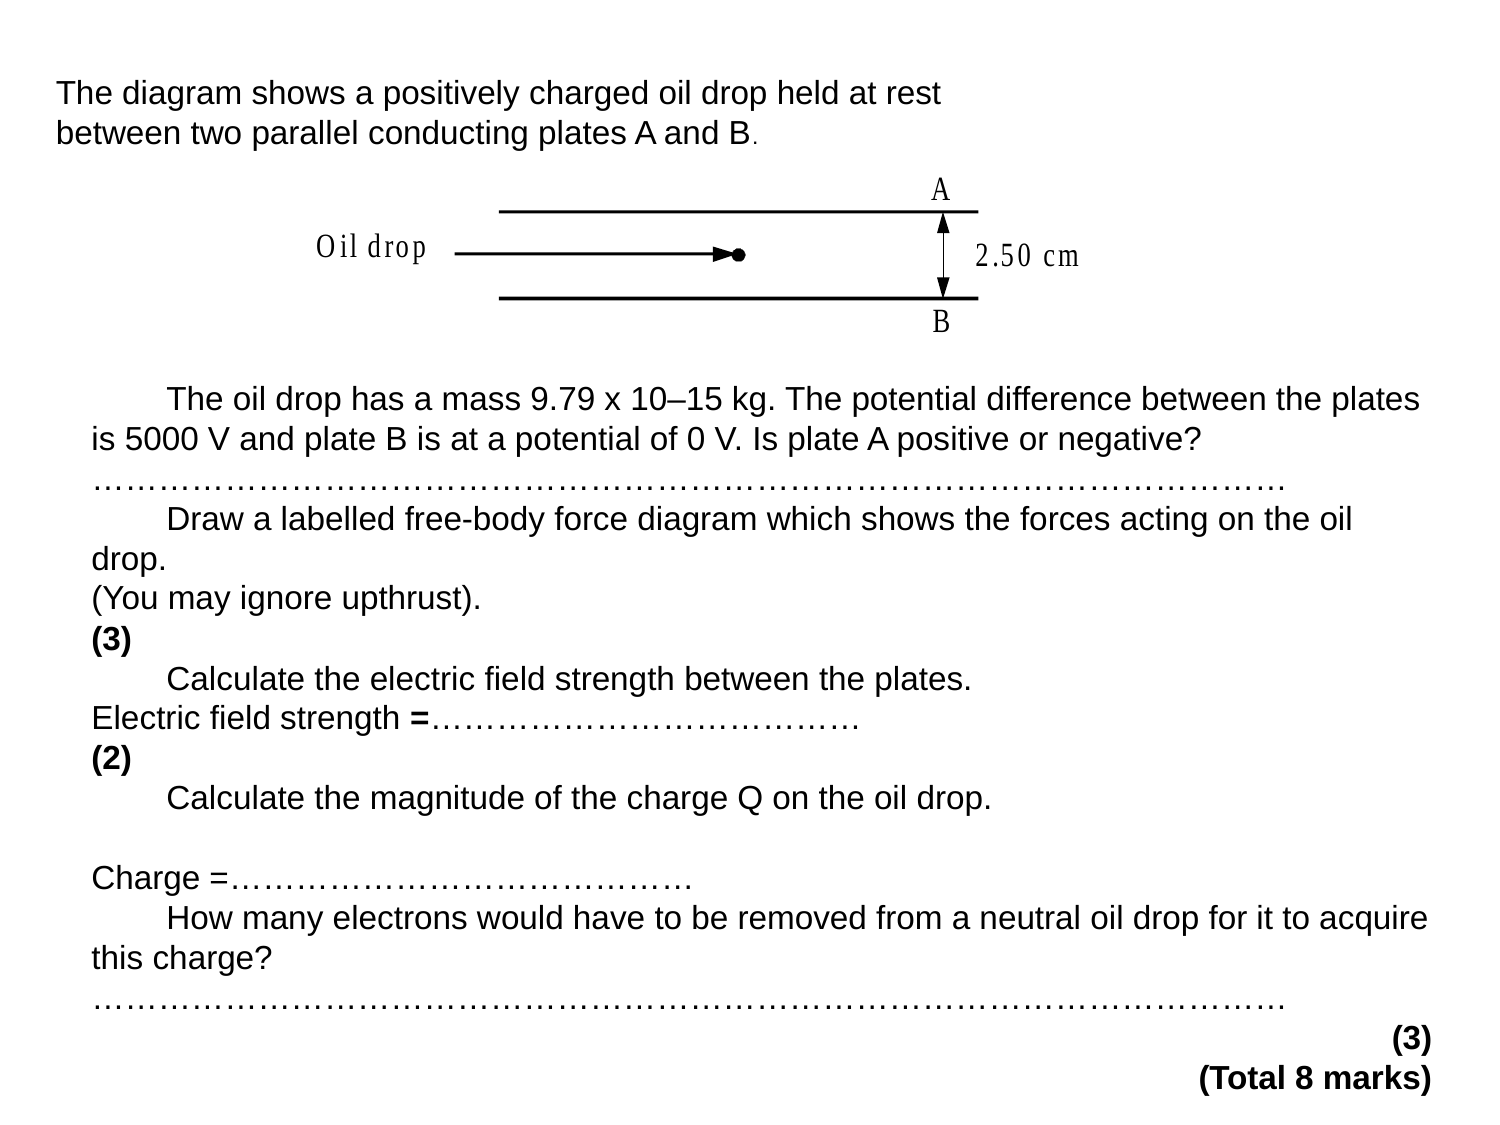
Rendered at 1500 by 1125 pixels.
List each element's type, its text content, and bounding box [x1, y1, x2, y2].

text_box The diagram shows a positively charged oil drop held at rest between two parallel conducting plates A and B. [41, 63, 1088, 186]
text_box The oil drop has a mass 9.79 x 10–15 kg. The potential difference between the plates is 5000 V and plate B is at a potential of 0 V. Is plate A positive or negative? ……………………………………………………………………………………………… Draw a labelled free-body force diagram which shows the forces acting on the oil drop. (You may ignore upthrust). (3) Calculate the electric field strength between the plates. Electric field strength =………………………………… (2) Calculate the magnitude of the charge Q on the oil drop. Charge =…………………………………… How many electrons would have to be removed from a neutral oil drop for it to acquire this charge? ……………………………………………………………………………………………… (3) (Total 8 marks) [76, 369, 1448, 1104]
picture [312, 172, 1089, 337]
